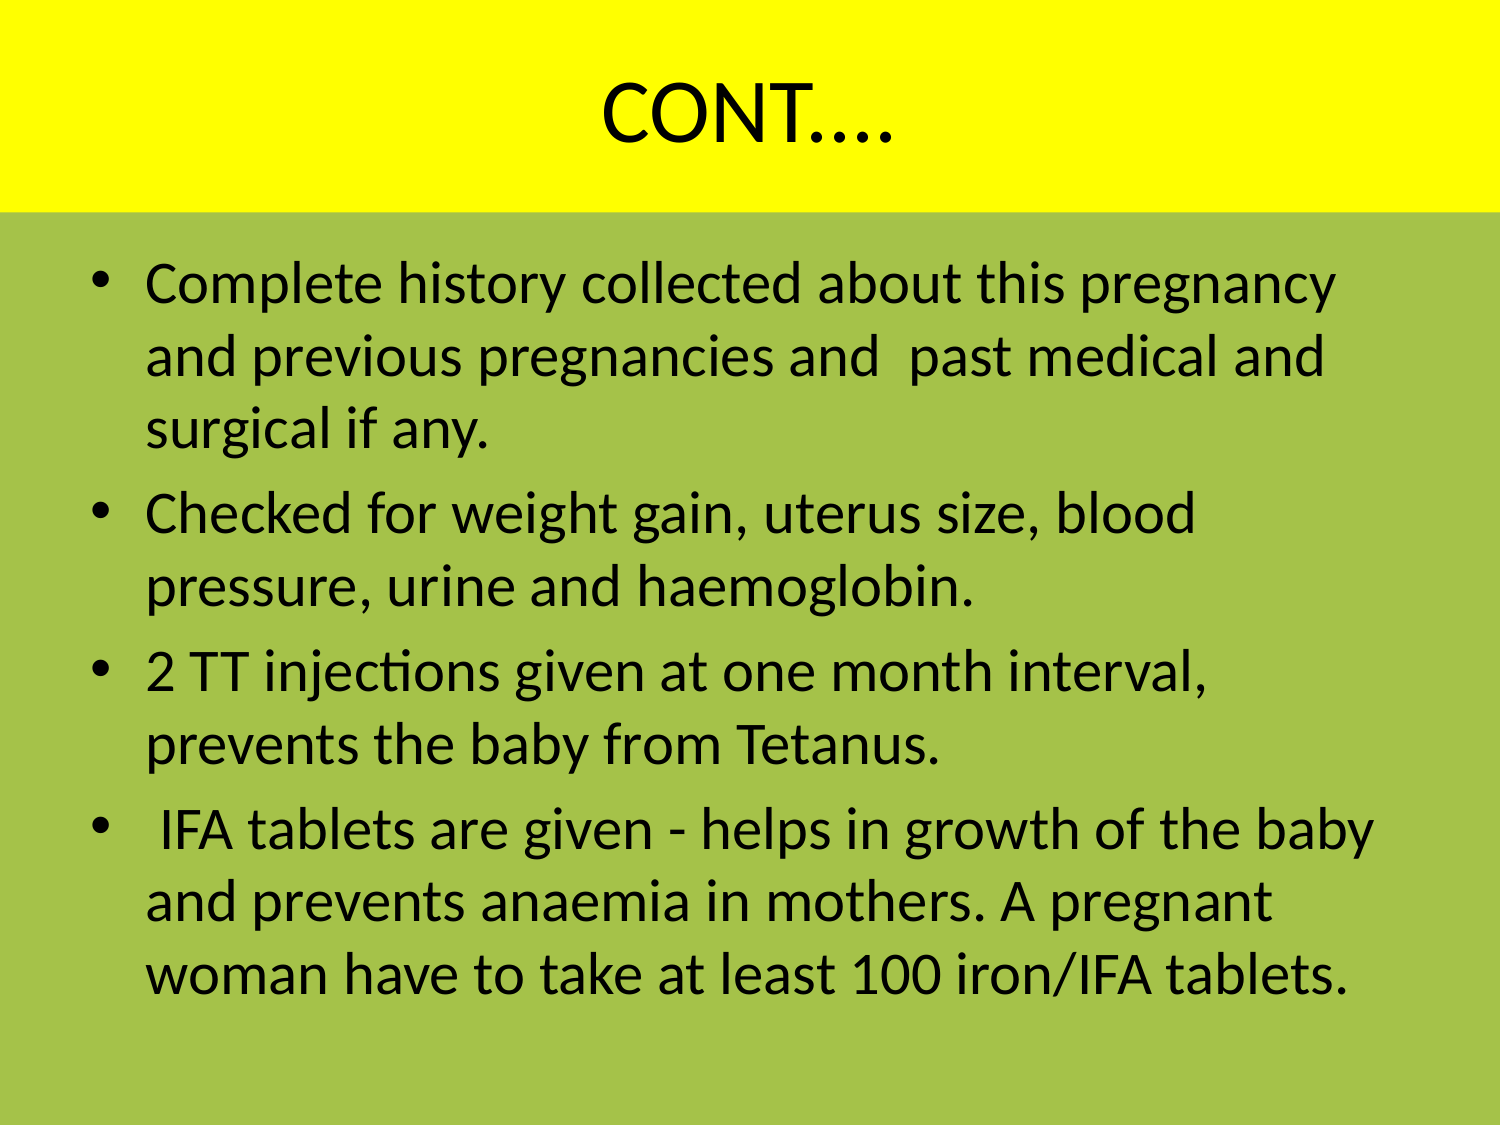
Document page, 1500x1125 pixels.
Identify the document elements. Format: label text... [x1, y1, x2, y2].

list Complete history collected about this pregnancy and previous pregnancies and past medical and surgical if any. Checked for weight gain, uterus size, blood pressure, urine and haemoglobin. 2 TT injections given at one month interval, prevents the baby from Tetanus. IFA tablets are given - helps in growth of the baby and prevents anaemia in mothers. A pregnant woman have to take at least 100 iron/IFA tablets. [75, 149, 1425, 1075]
title CONT.... [0, 0, 1500, 213]
